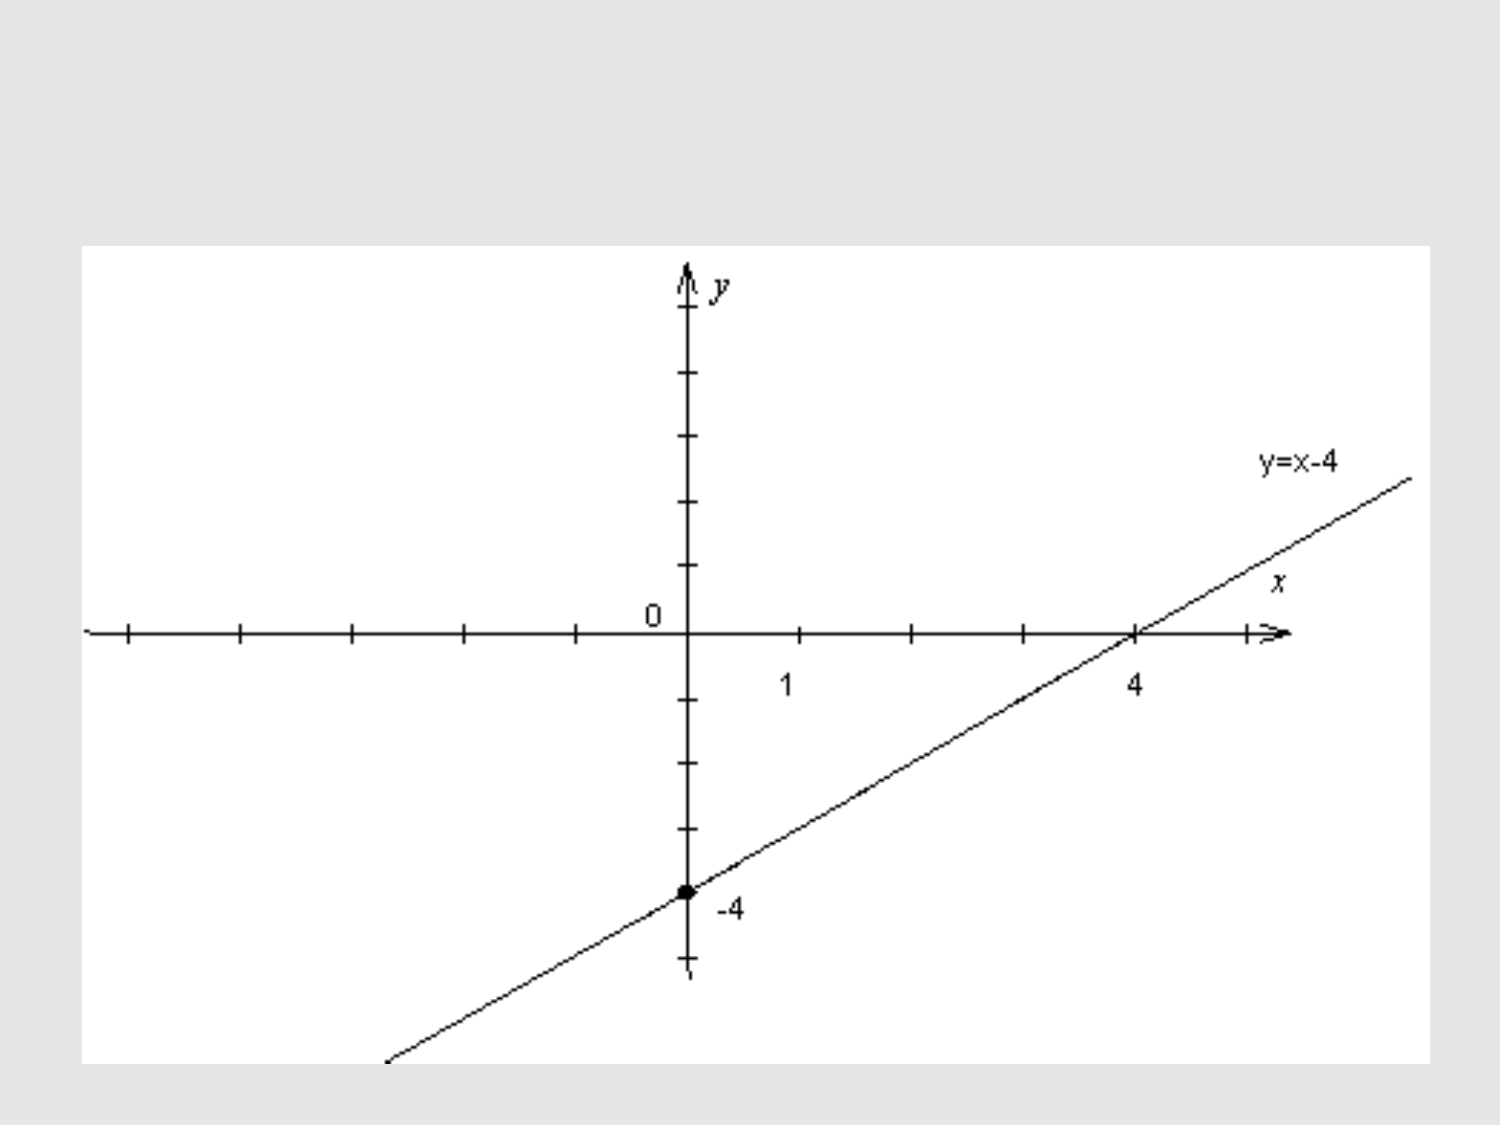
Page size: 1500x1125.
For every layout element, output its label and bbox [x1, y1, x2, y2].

picture [81, 245, 1430, 1064]
